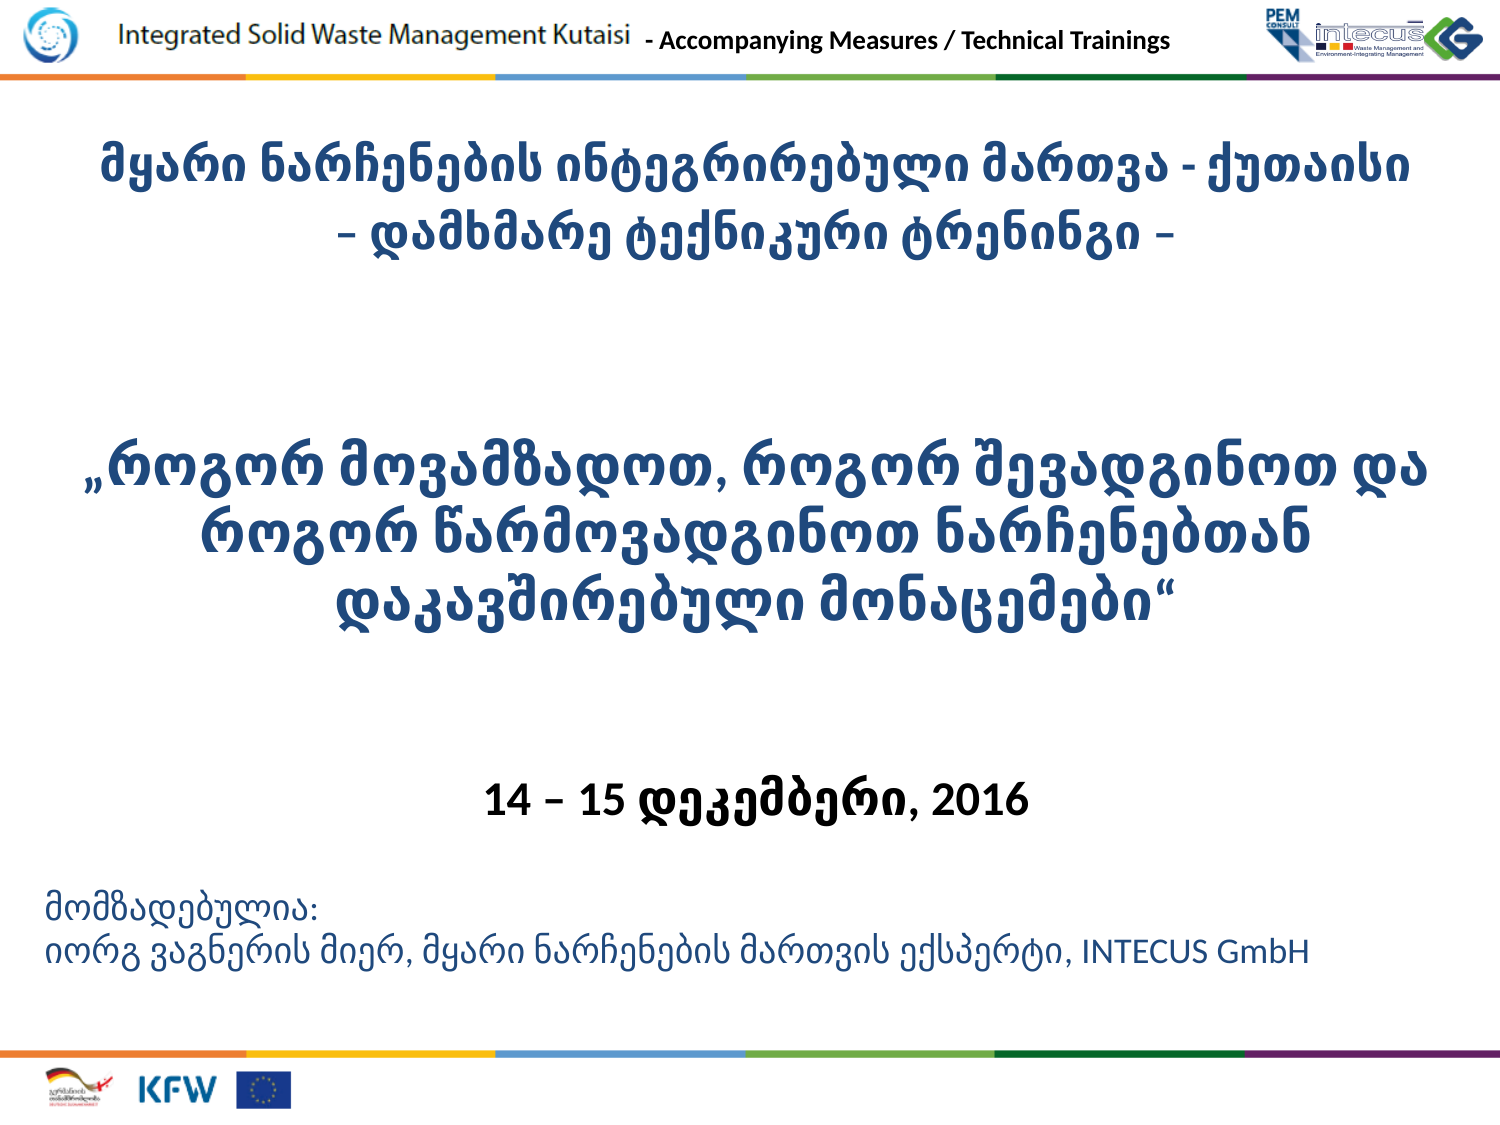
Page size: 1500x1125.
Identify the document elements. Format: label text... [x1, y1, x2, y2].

picture [0, 1048, 1500, 1125]
subtitle მყარი ნარჩენების ინტეგრირებული მართვა - ქუთაისი – დამხმარე ტექნიკური ტრენინგი – „როგორ მოვამზადოთ, როგორ შევადგინოთ და როგორ წარმოვადგინოთ ნარჩენებთან დაკავშირებული მონაცემები“ 14 – 15 დეკემბერი, 2016 მომზადებულია: იორგ ვაგნერის მიერ, მყარი ნარჩენების მართვის ექსპერტი, INTECUS GmbH [29, 125, 1483, 985]
picture [0, 0, 1500, 88]
